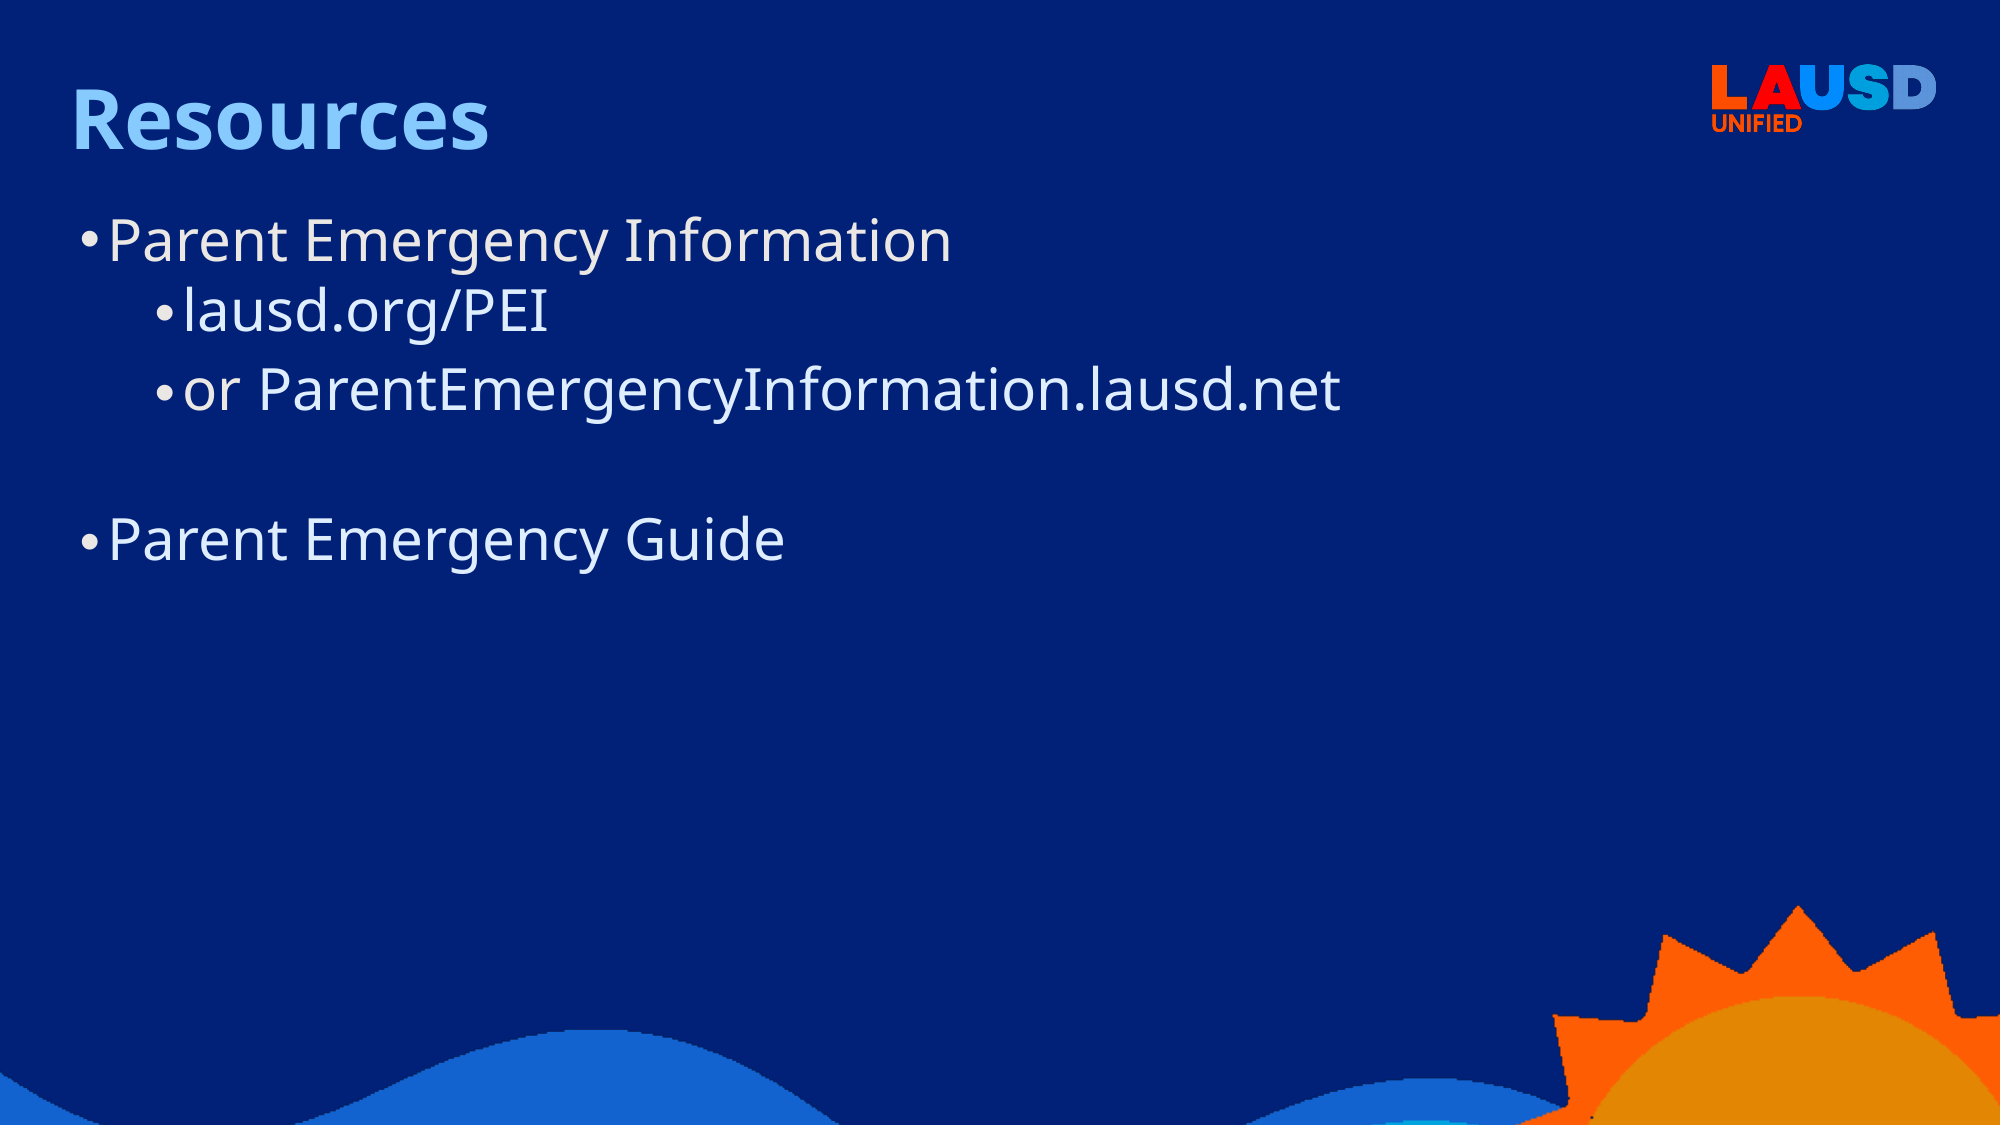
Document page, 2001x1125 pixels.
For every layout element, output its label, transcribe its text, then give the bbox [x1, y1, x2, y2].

text_box Resources [54, 59, 1091, 129]
picture [0, 63, 2000, 1125]
